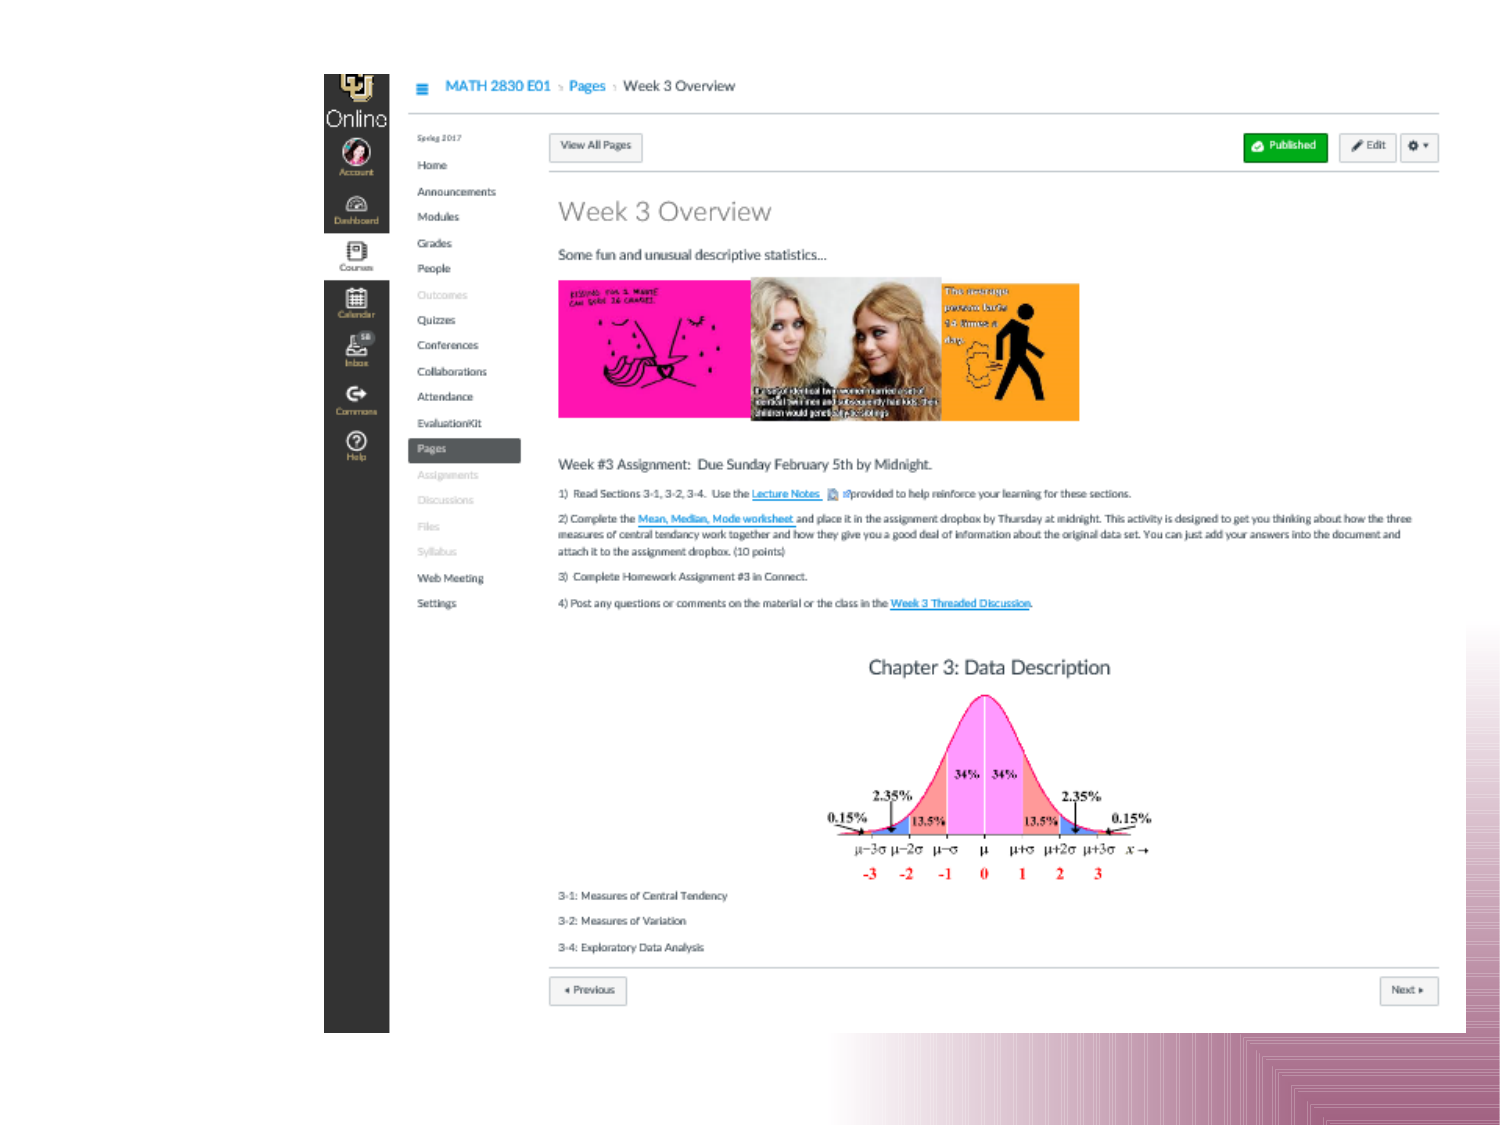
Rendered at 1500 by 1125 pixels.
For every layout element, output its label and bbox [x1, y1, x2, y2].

picture [324, 74, 1466, 1033]
